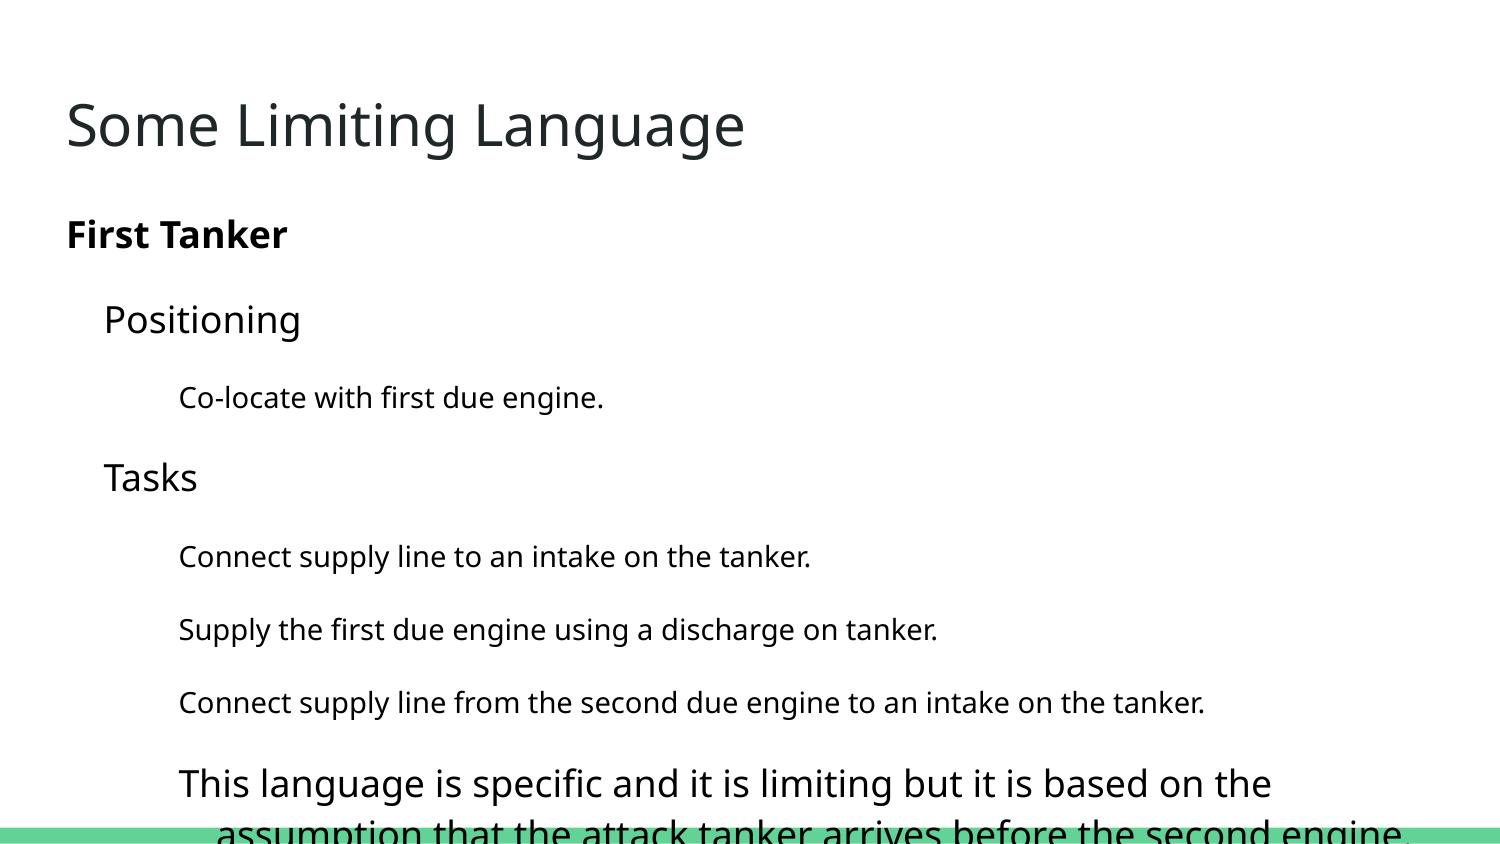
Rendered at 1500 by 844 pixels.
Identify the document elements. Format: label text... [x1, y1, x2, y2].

title Some Limiting Language [51, 72, 1449, 167]
list First Tanker Positioning Co-locate with first due engine. Tasks Connect supply line to an intake on the tanker. Supply the first due engine using a discharge on tanker. Connect supply line from the second due engine to an intake on the tanker. This language is specific and it is limiting but it is based on the assumption that the attack tanker arrives before the second engine. If the second engine arrives before the attack tanker personnel will need to use judgment in execution. [51, 189, 1449, 750]
